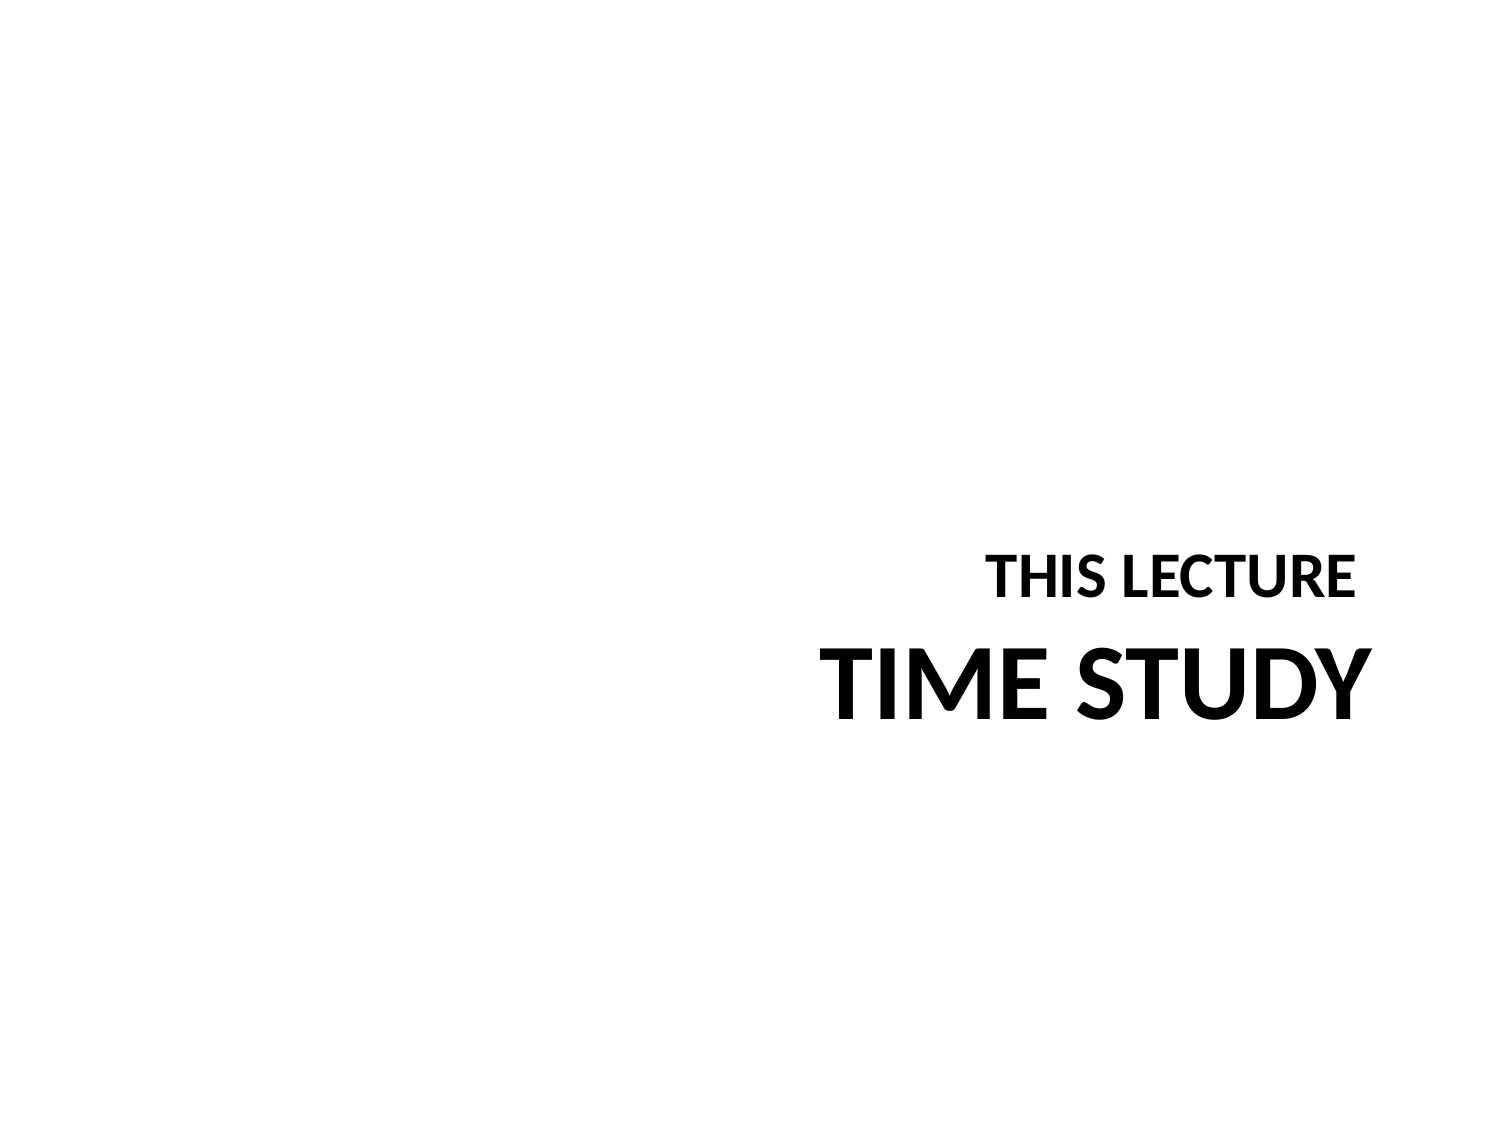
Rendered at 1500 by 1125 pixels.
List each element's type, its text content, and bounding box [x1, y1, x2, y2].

title This Lecture Time study [112, 525, 1388, 749]
